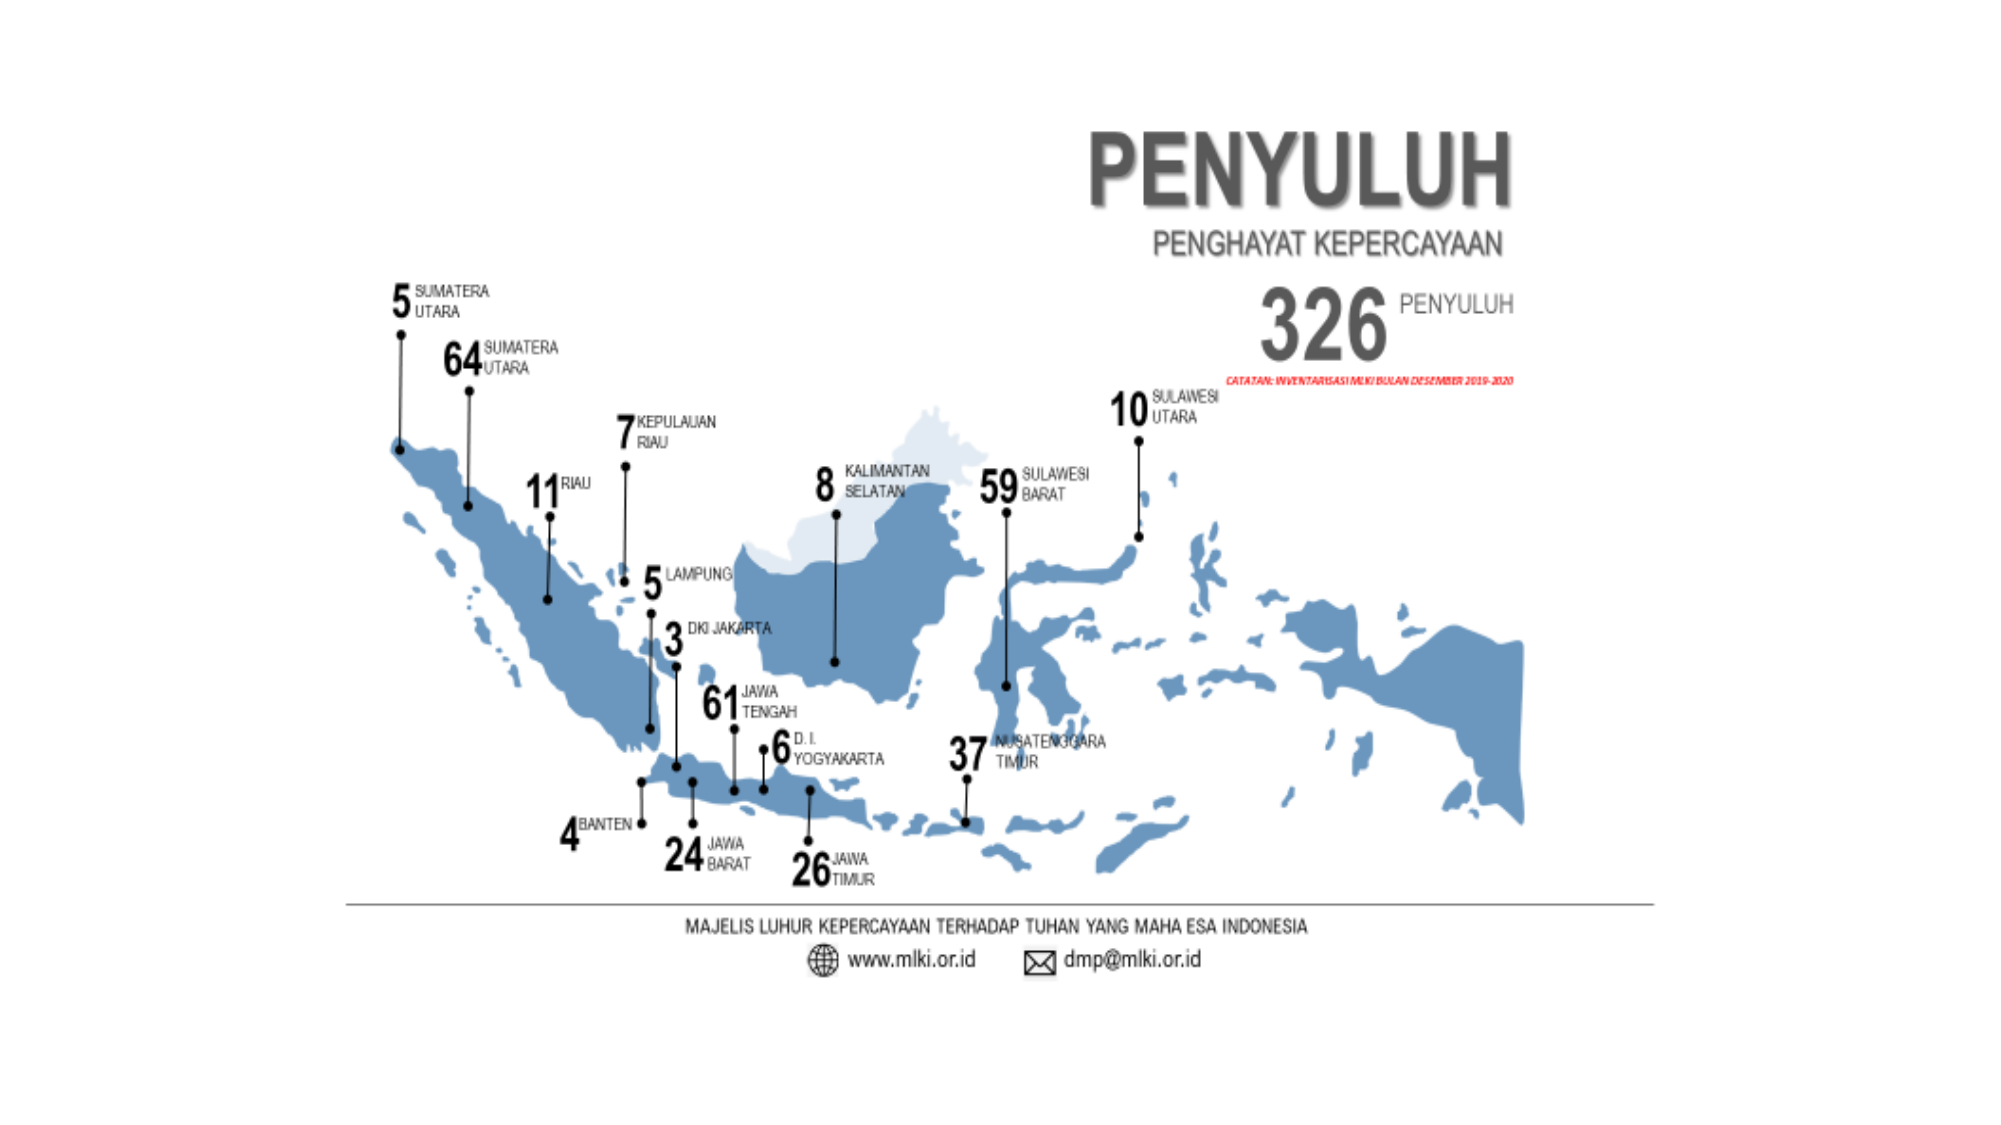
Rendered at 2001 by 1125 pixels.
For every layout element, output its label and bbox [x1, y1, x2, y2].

picture [242, 77, 1758, 996]
